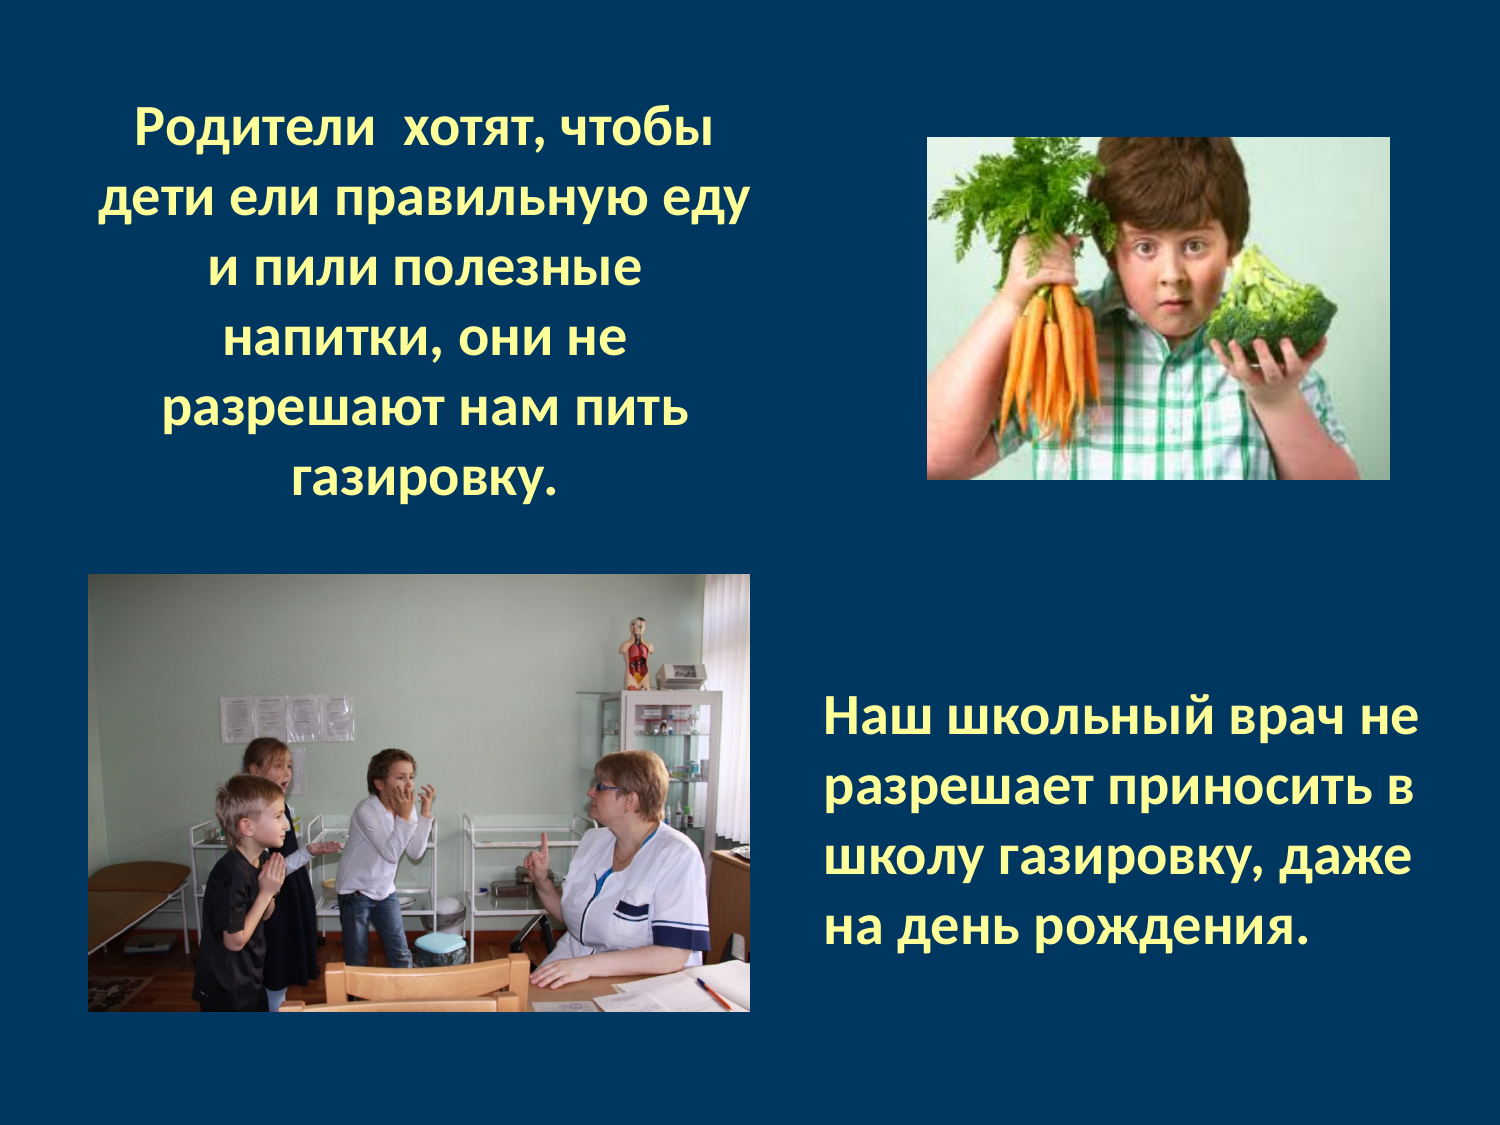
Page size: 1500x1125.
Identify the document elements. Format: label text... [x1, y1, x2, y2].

picture [926, 136, 1390, 480]
picture [88, 574, 751, 1012]
text_box Наш школьный врач не разрешает приносить в школу газировку, даже на день рождения. [809, 668, 1447, 1034]
title Родители хотят, чтобы дети ели правильную еду и пили полезные напитки, они не разрешают нам пить газировку. [76, 113, 774, 551]
